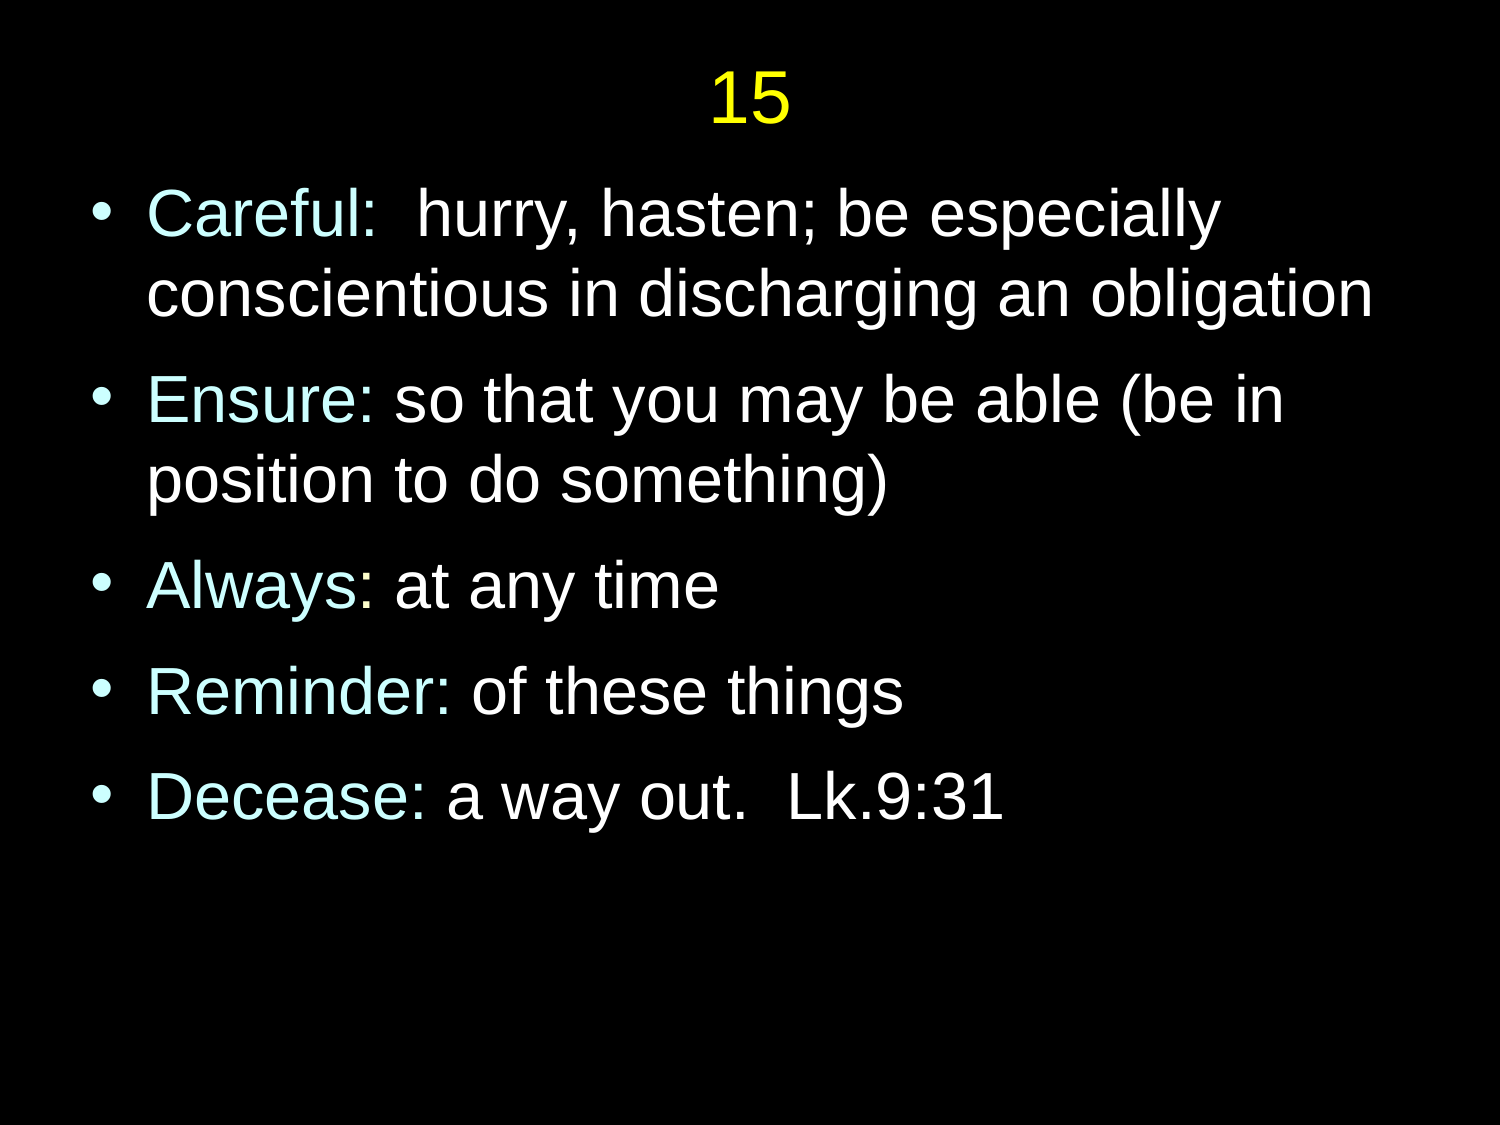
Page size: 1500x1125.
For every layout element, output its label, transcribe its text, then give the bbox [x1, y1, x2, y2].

list Careful: hurry, hasten; be especially conscientious in discharging an obligation Ensure: so that you may be able (be in position to do something) Always: at any time Reminder: of these things Decease: a way out. Lk.9:31 [75, 162, 1425, 1063]
title 15 [75, 24, 1425, 162]
